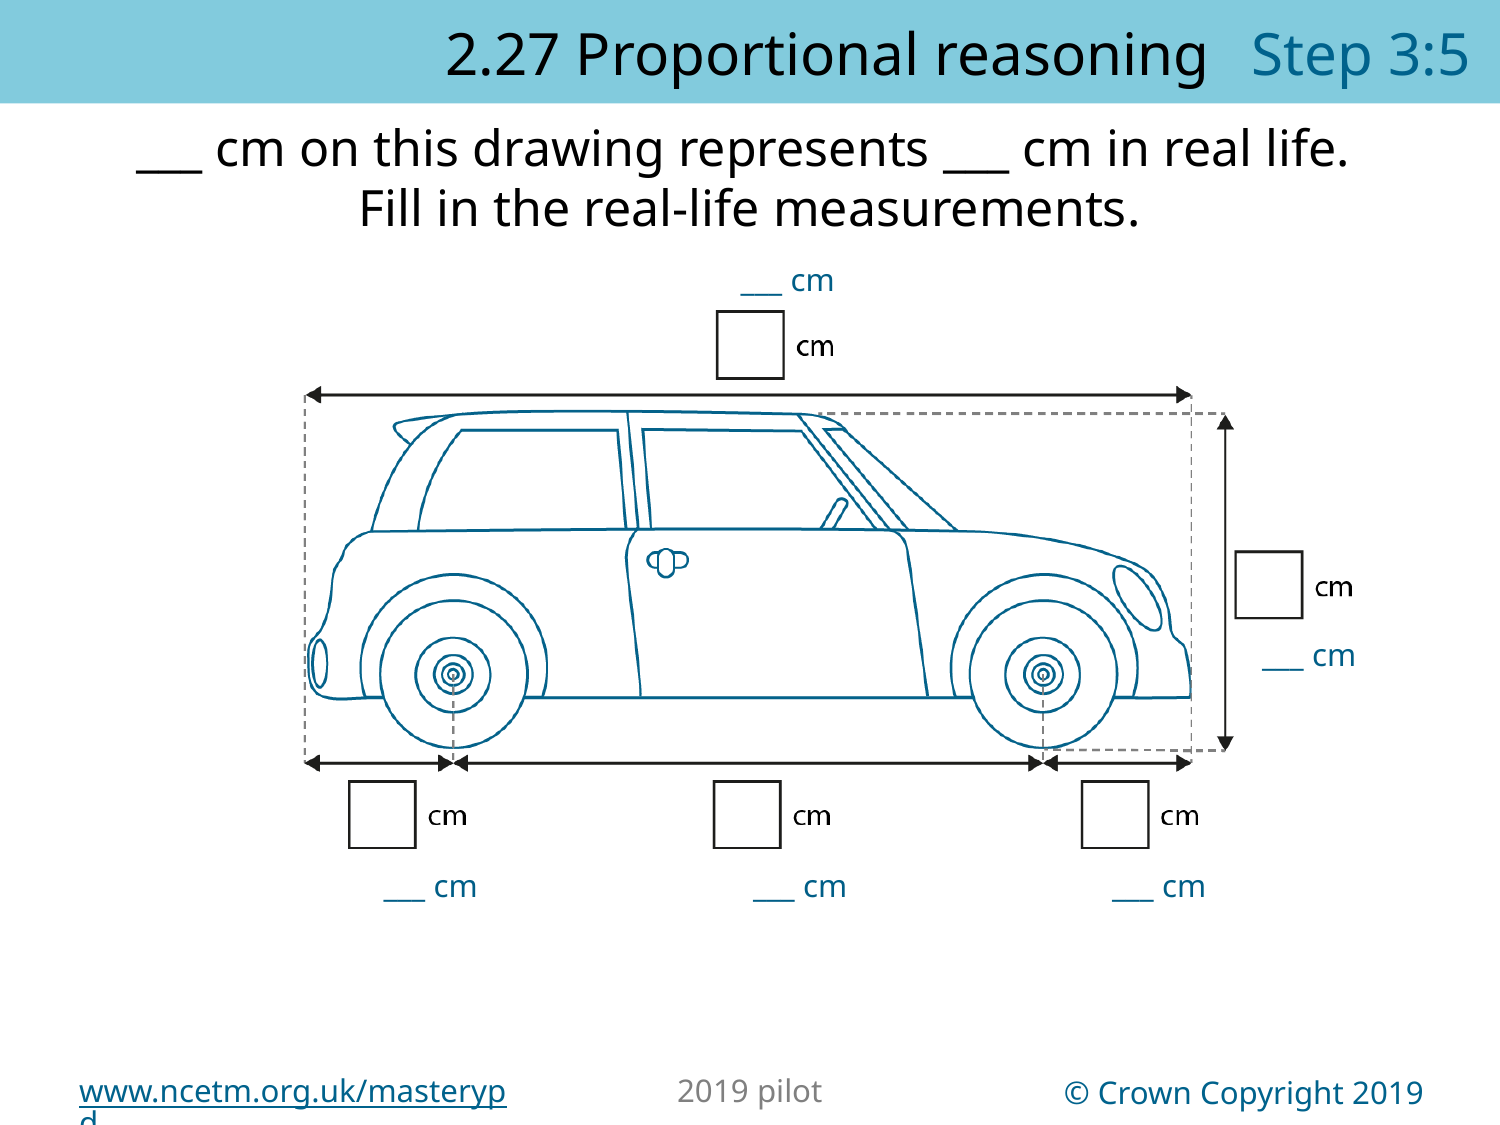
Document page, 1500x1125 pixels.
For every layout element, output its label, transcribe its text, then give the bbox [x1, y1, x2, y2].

list 2.27 Proportional reasoning Step 3:5 [0, 0, 1500, 104]
text_box ___ cm [368, 879, 494, 911]
picture [130, 310, 1370, 871]
text_box ___ cm [738, 879, 863, 911]
text_box ___ cm [1097, 879, 1222, 911]
text_box ___ cm on this drawing represents ___ cm in real life. Fill in the real-life measurements. [39, 108, 1461, 244]
text_box ___ cm [725, 253, 851, 306]
